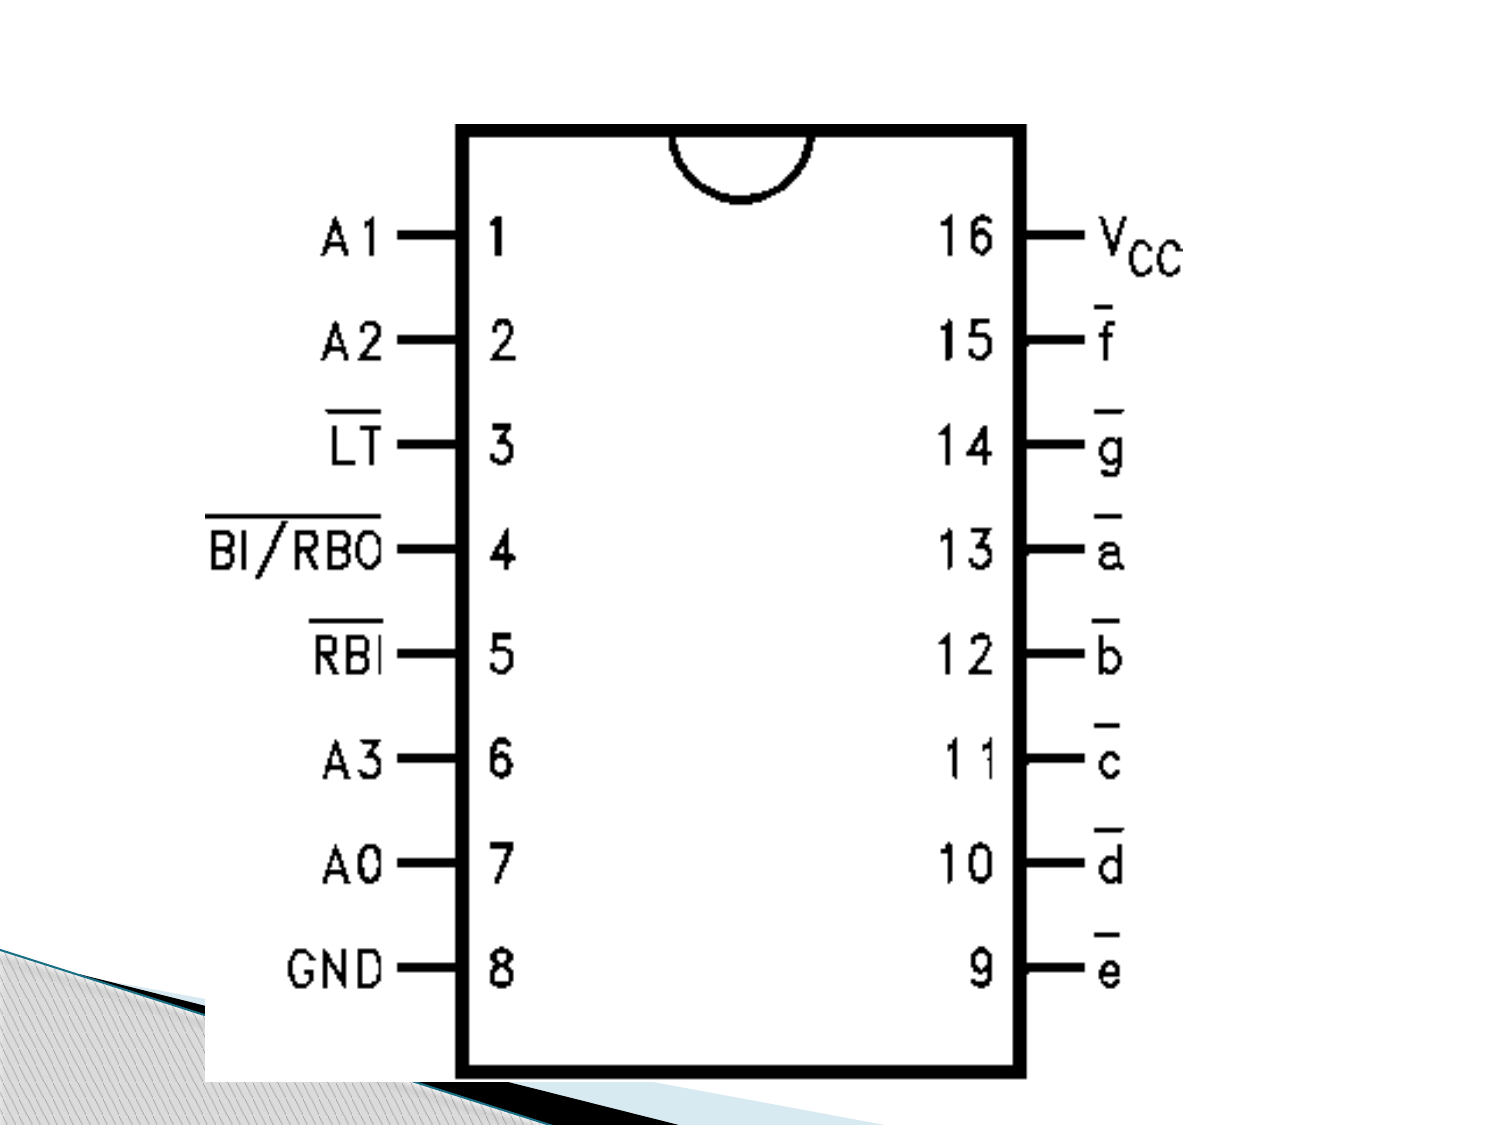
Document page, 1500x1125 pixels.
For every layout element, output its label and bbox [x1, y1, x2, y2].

picture [205, 124, 1183, 1082]
